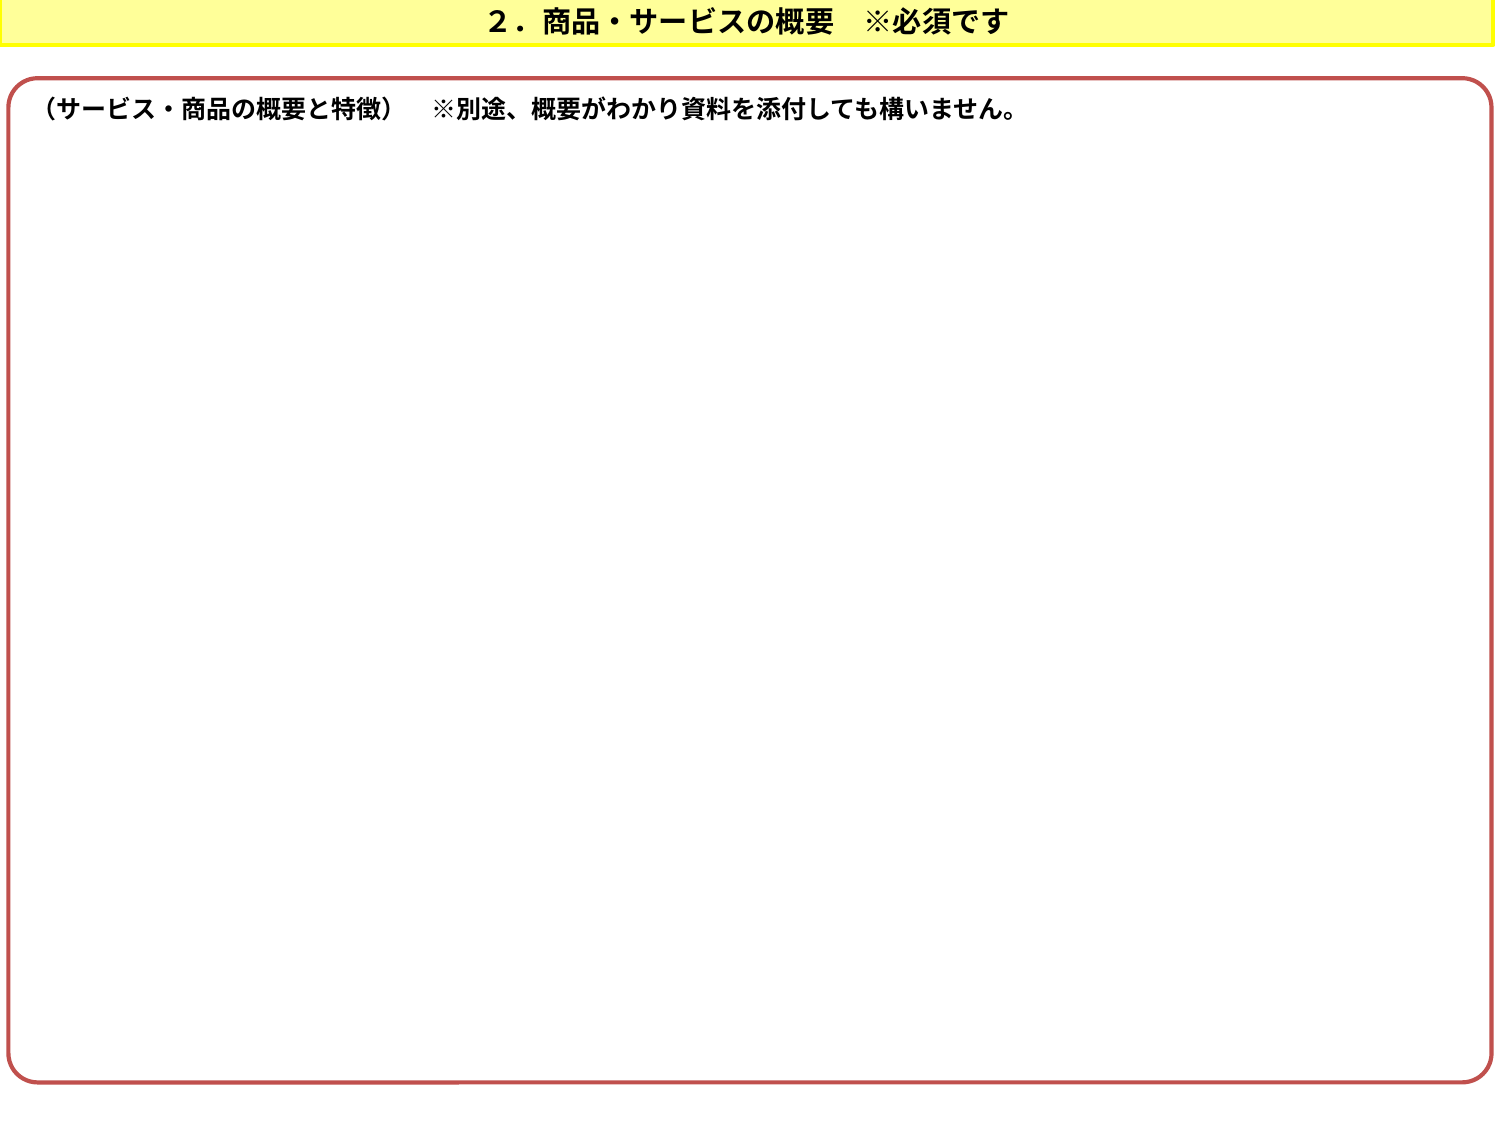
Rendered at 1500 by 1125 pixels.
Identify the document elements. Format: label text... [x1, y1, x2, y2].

text_box ２．商品・サービスの概要 ※必須です [0, 0, 1495, 47]
text_box （サービス・商品の概要と特徴） ※別途、概要がわかり資料を添付しても構いません。 [6, 76, 1494, 1085]
